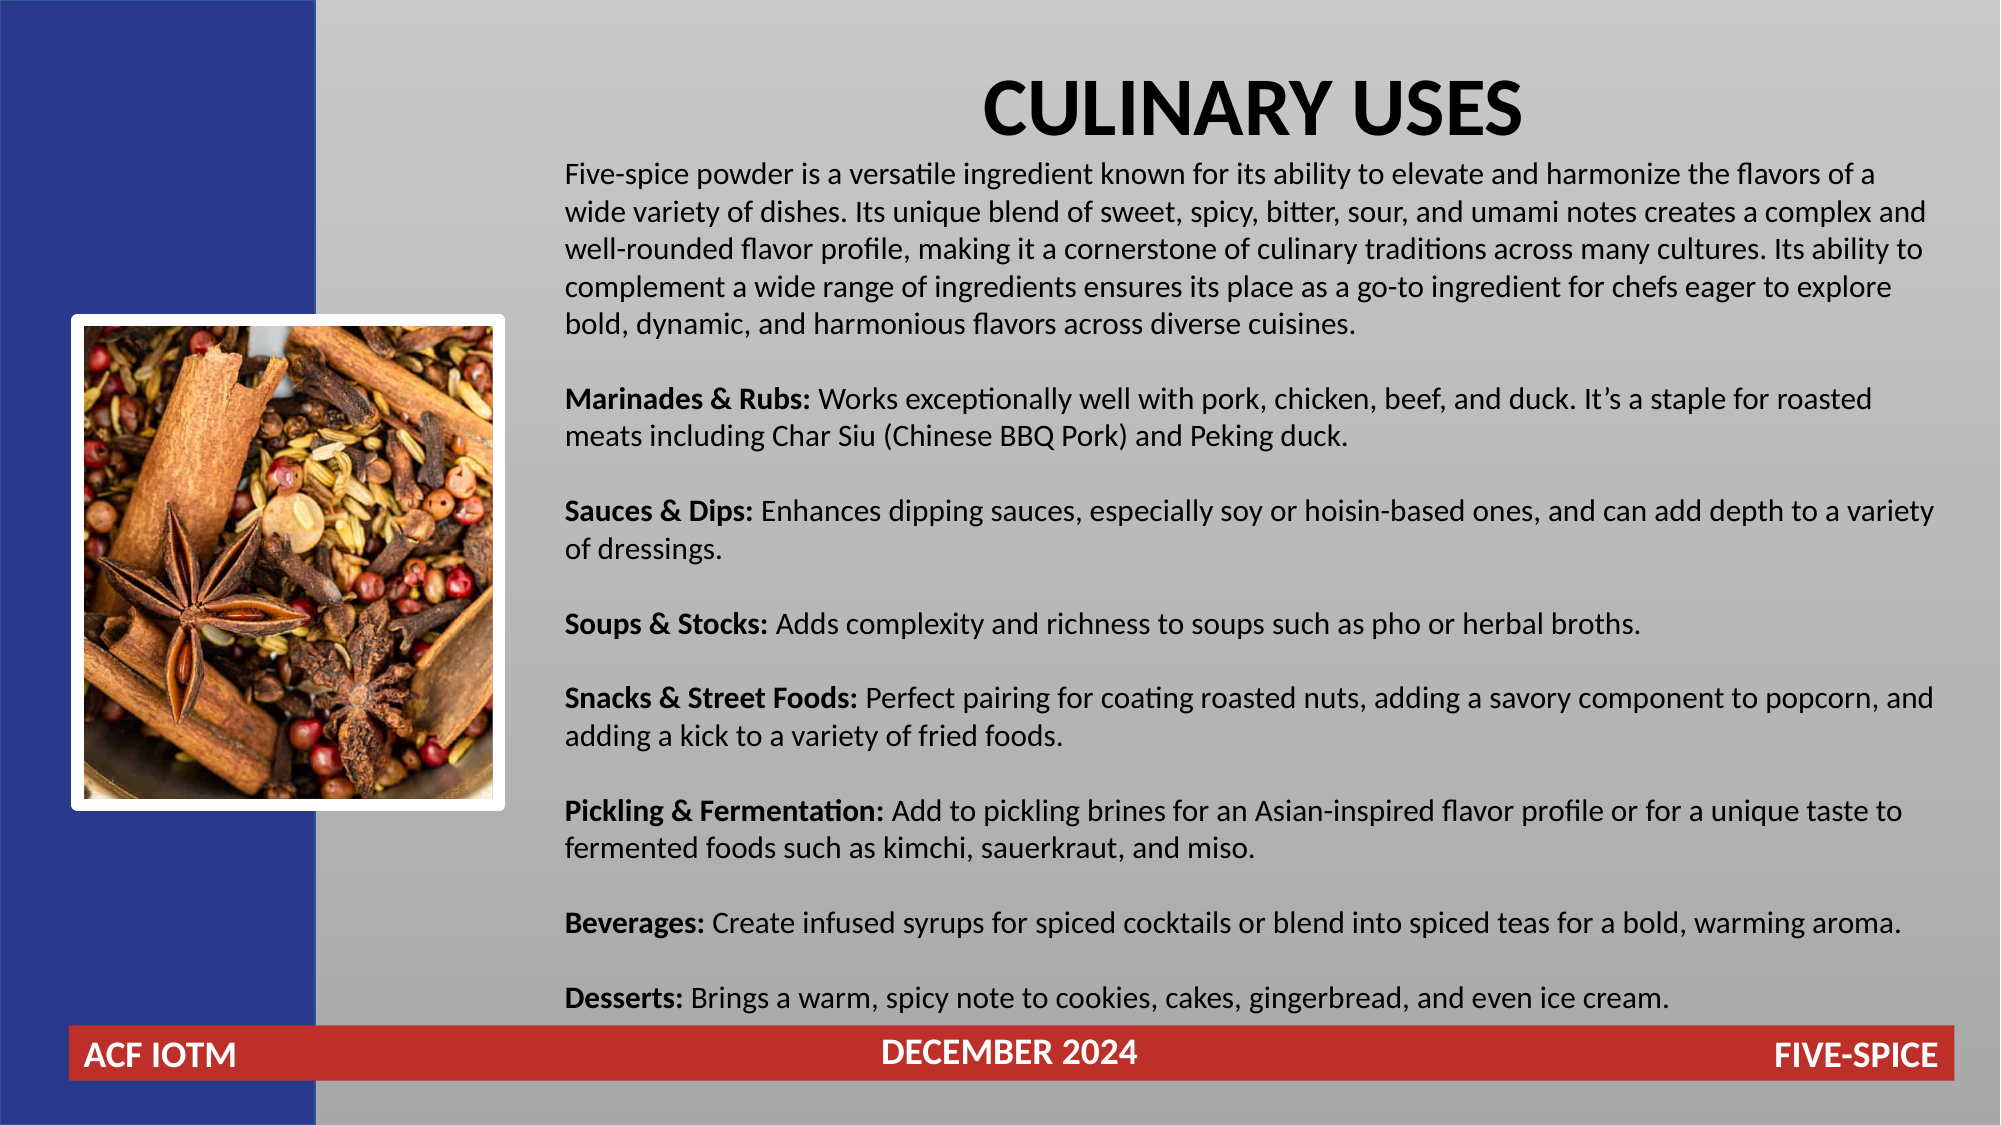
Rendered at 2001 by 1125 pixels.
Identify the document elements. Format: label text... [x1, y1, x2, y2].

picture [83, 326, 493, 799]
text_box Five-spice powder is a versatile ingredient known for its ability to elevate and harmonize the flavors of a wide variety of dishes. Its unique blend of sweet, spicy, bitter, sour, and umami notes creates a complex and well-rounded flavor profile, making it a cornerstone of culinary traditions across many cultures. Its ability to complement a wide range of ingredients ensures its place as a go-to ingredient for chefs eager to explore bold, dynamic, and harmonious flavors across diverse cuisines. Marinades & Rubs: Works exceptionally well with pork, chicken, beef, and duck. It’s a staple for roasted meats including Char Siu (Chinese BBQ Pork) and Peking duck. Sauces & Dips: Enhances dipping sauces, especially soy or hoisin-based ones, and can add depth to a variety of dressings. Soups & Stocks: Adds complexity and richness to soups such as pho or herbal broths. Snacks & Street Foods: Perfect pairing for coating roasted nuts, adding a savory component to popcorn, and adding a kick to a variety of fried foods. Pickling & Fermentation: Add to pickling brines for an Asian-inspired flavor profile or for a unique taste to fermented foods such as kimchi, sauerkraut, and miso. Beverages: Create infused syrups for spiced cocktails or blend into spiced teas for a bold, warming aroma. Desserts: Brings a warm, spicy note to cookies, cakes, gingerbread, and even ice cream. [550, 160, 1959, 1023]
text_box FIVE-SPICE [1759, 1022, 1955, 1083]
text_box ACF IOTM [68, 1022, 268, 1083]
text_box [268, 1024, 1759, 1082]
text_box DECEMBER 2024 [866, 1019, 1158, 1080]
text_box CULINARY USES [546, 44, 1962, 160]
text_box [0, 0, 316, 1125]
